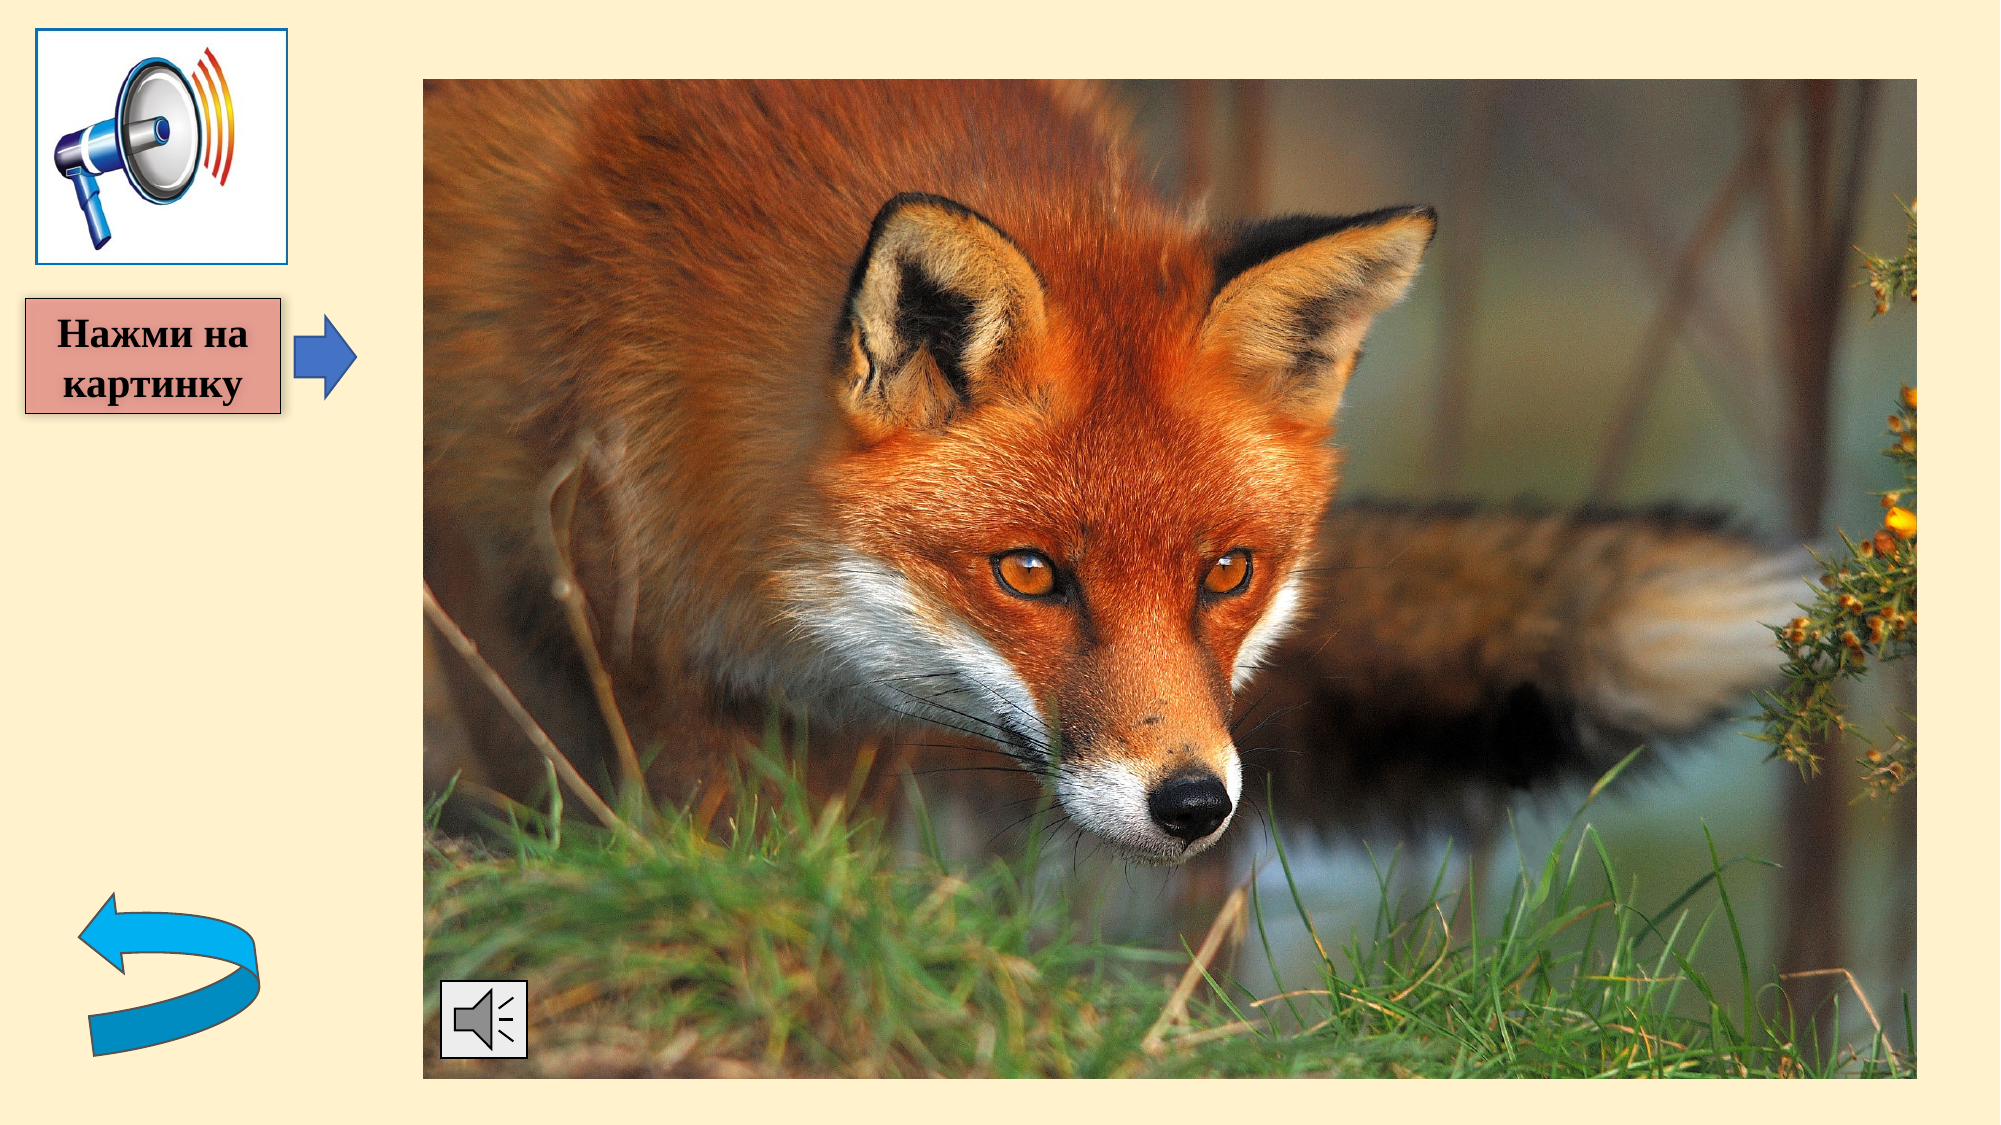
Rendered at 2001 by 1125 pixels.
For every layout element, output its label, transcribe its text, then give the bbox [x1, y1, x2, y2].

text_box [77, 891, 261, 1057]
picture [423, 79, 1917, 1079]
text_box Нажми на картинку [25, 298, 281, 414]
picture [35, 28, 288, 265]
text_box [293, 313, 358, 401]
